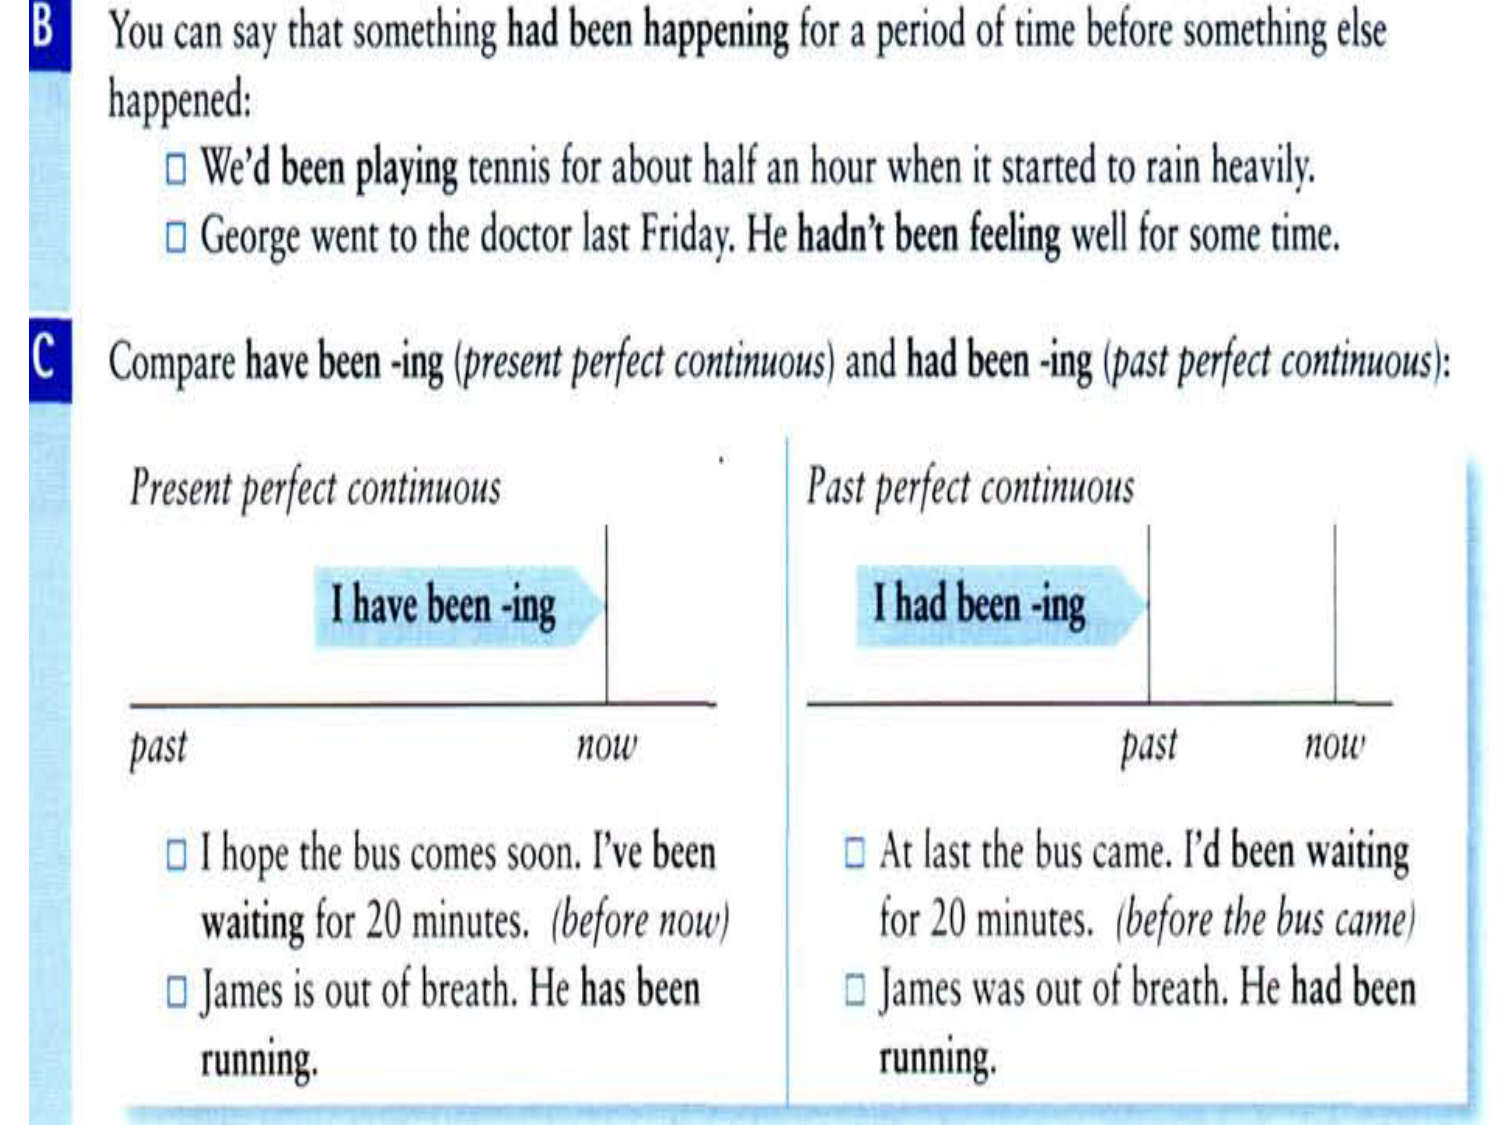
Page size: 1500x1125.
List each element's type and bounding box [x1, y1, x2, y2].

list [29, 0, 1500, 1125]
